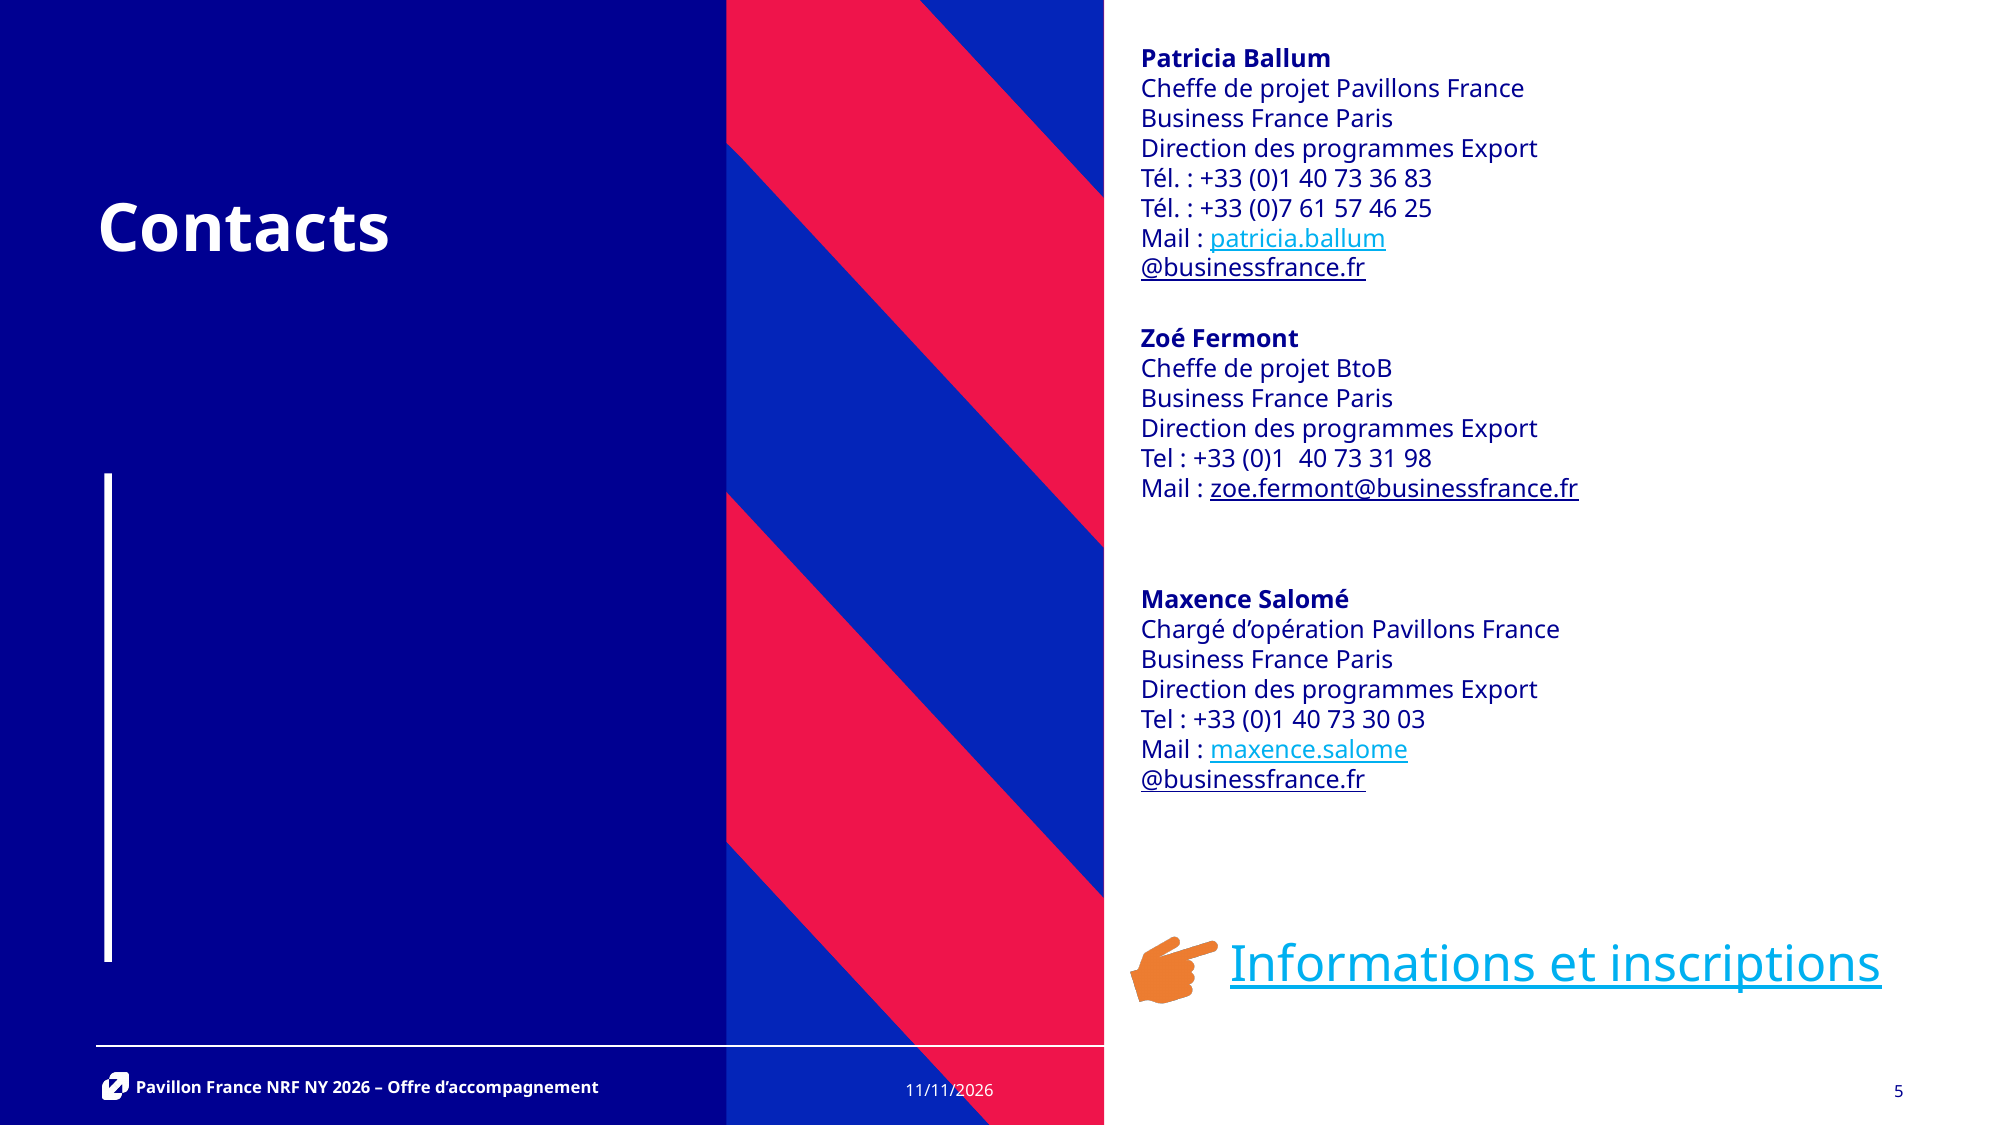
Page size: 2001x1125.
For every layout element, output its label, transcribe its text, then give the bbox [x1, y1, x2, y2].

slide_number 5 [1844, 1081, 1904, 1102]
text_box [104, 473, 112, 962]
text_box Zoé Fermont Cheffe de projet BtoB Business France Paris Direction des programmes Export Tel : +33 (0)1 40 73 31 98 Mail : zoe.fermont@businessfrance.fr [1125, 315, 1636, 528]
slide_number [861, 1081, 1039, 1102]
picture [102, 1072, 129, 1100]
picture [1112, 903, 1242, 1032]
footer Pavillon France NRF NY 2026 – Offre d’accompagnement [135, 1076, 727, 1097]
text_box Informations et inscriptions [1230, 931, 1927, 1000]
text_box Patricia Ballum Cheffe de projet Pavillons France Business France Paris Direction des programmes Export Tél. : +33 (0)1 40 73 36 83 Tél. : +33 (0)7 61 57 46 25 Mail : patricia.ballum@businessfrance.fr [1125, 34, 1605, 248]
text_box Maxence Salomé Chargé d’opération Pavillons France Business France Paris Direction des programmes Export Tel : +33 (0)1 40 73 30 03 Mail : maxence.salome@businessfrance.fr [1125, 576, 1636, 790]
list Contacts [97, 184, 718, 1034]
